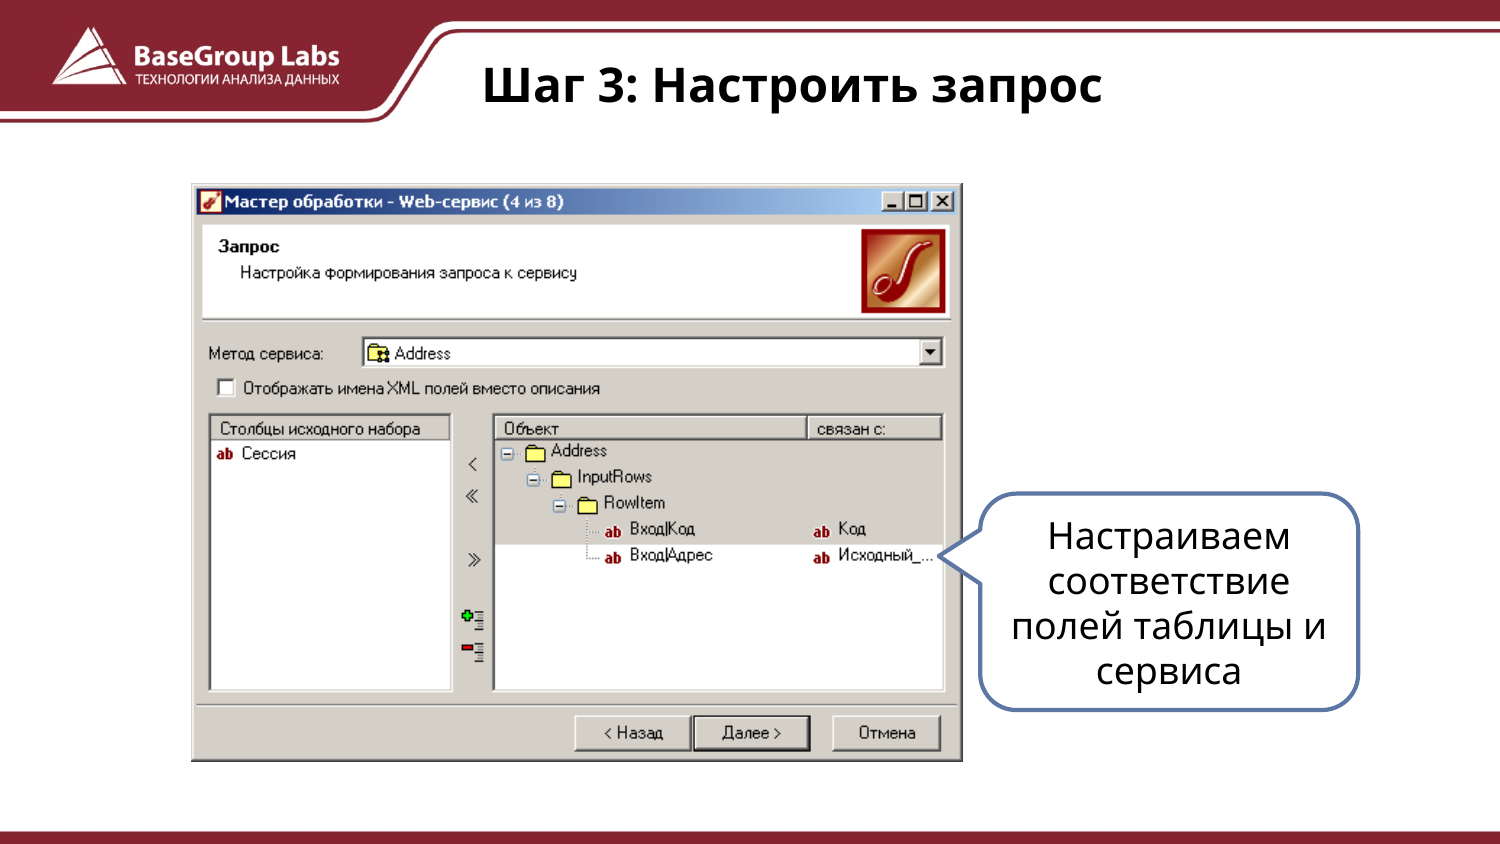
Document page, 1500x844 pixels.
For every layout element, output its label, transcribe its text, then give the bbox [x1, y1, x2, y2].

picture [0, 0, 1500, 844]
title Шаг 3: Настроить запрос [466, 43, 1463, 124]
text_box Настраиваем соответствие полей таблицы и сервиса [967, 491, 1361, 713]
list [190, 182, 963, 763]
